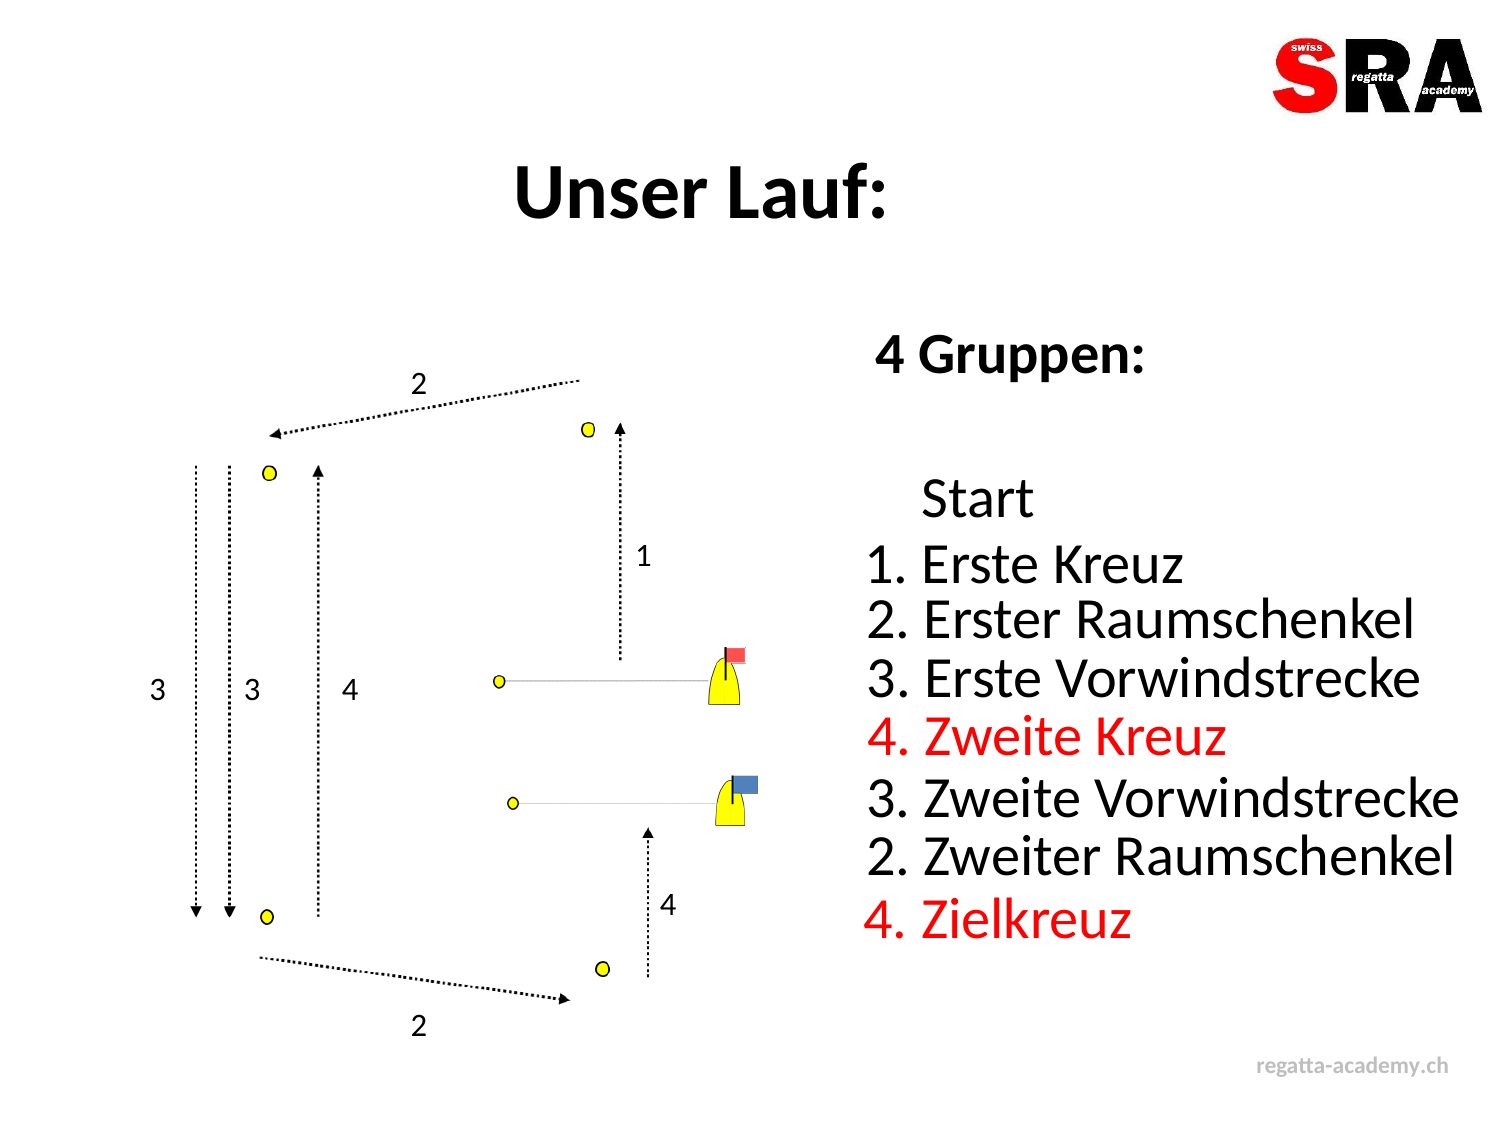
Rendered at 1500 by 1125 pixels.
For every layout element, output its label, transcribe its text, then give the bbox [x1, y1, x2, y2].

text_box Unser Lauf: [511, 155, 1005, 251]
text_box 4 [339, 673, 369, 715]
text_box 4. Zweite Kreuz [852, 689, 1243, 751]
text_box 4 [657, 888, 687, 930]
text_box 2. Erster Raumschenkel [851, 572, 1432, 658]
text_box 2. Zweiter Raumschenkel [851, 810, 1471, 895]
text_box 1 [632, 539, 662, 582]
text_box 2 [408, 1009, 438, 1051]
text_box regatta-academy.ch [1254, 1052, 1483, 1085]
text_box 4 Gruppen: [861, 307, 1162, 393]
text_box 3. Zweite Vorwindstrecke [851, 751, 1476, 837]
text_box 3. Erste Vorwindstrecke [852, 631, 1437, 717]
text_box 1. Erste Kreuz [849, 517, 1200, 603]
text_box [1250, 0, 1497, 139]
text_box Start [907, 452, 1051, 517]
text_box [608, 661, 637, 704]
text_box 3 [147, 673, 177, 715]
text_box [183, 367, 758, 1015]
text_box 2 [408, 367, 438, 409]
text_box 4. Zielkreuz [848, 872, 1148, 958]
text_box 3 [241, 673, 271, 715]
